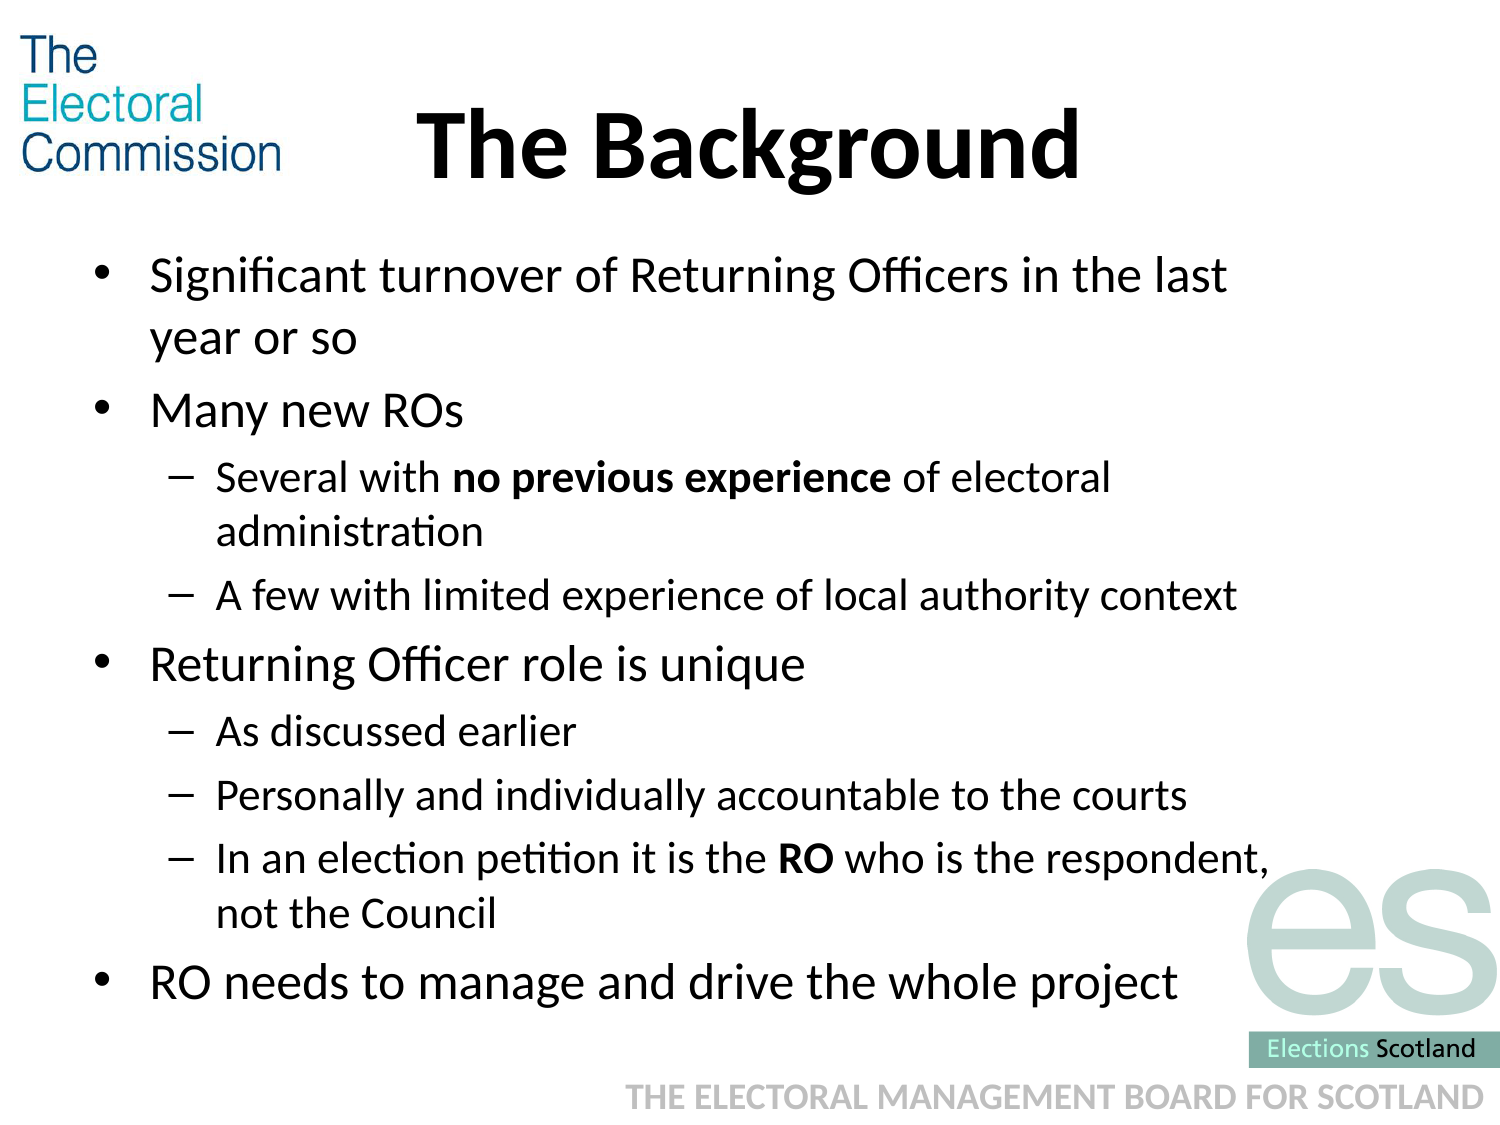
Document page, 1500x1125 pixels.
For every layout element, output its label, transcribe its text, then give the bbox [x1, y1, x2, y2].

list Significant turnover of Returning Officers in the last year or so Many new ROs Several with no previous experience of electoral administration A few with limited experience of local authority context Returning Officer role is unique As discussed earlier Personally and individually accountable to the courts In an election petition it is the RO who is the respondent, not the Council RO needs to manage and drive the whole project [78, 232, 1294, 1024]
picture [1247, 869, 1500, 1068]
title The Background [75, 45, 1425, 233]
